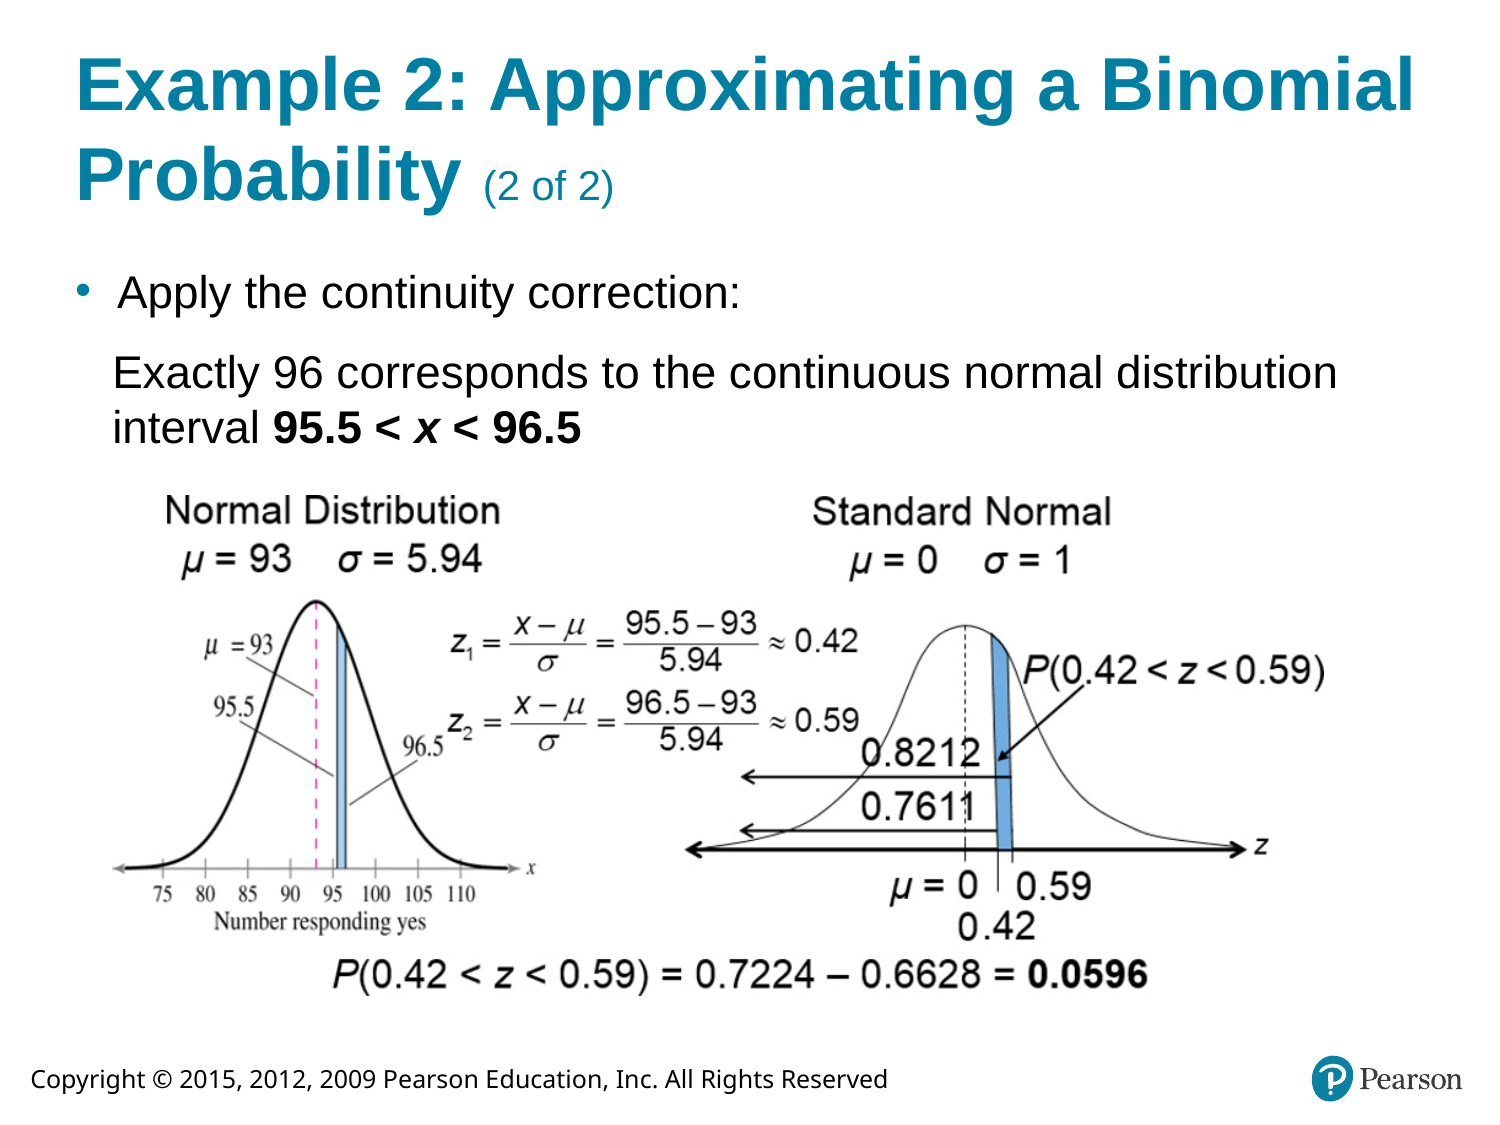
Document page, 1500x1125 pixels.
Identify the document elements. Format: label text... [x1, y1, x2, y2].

picture [112, 495, 1324, 997]
list Apply the continuity correction: Exactly 96 corresponds to the continuous normal distribution interval 95.5 < x < 96.5 [75, 262, 1425, 449]
title Example 2: Approximating a Binomial Probability (2 of 2) [75, 35, 1425, 216]
